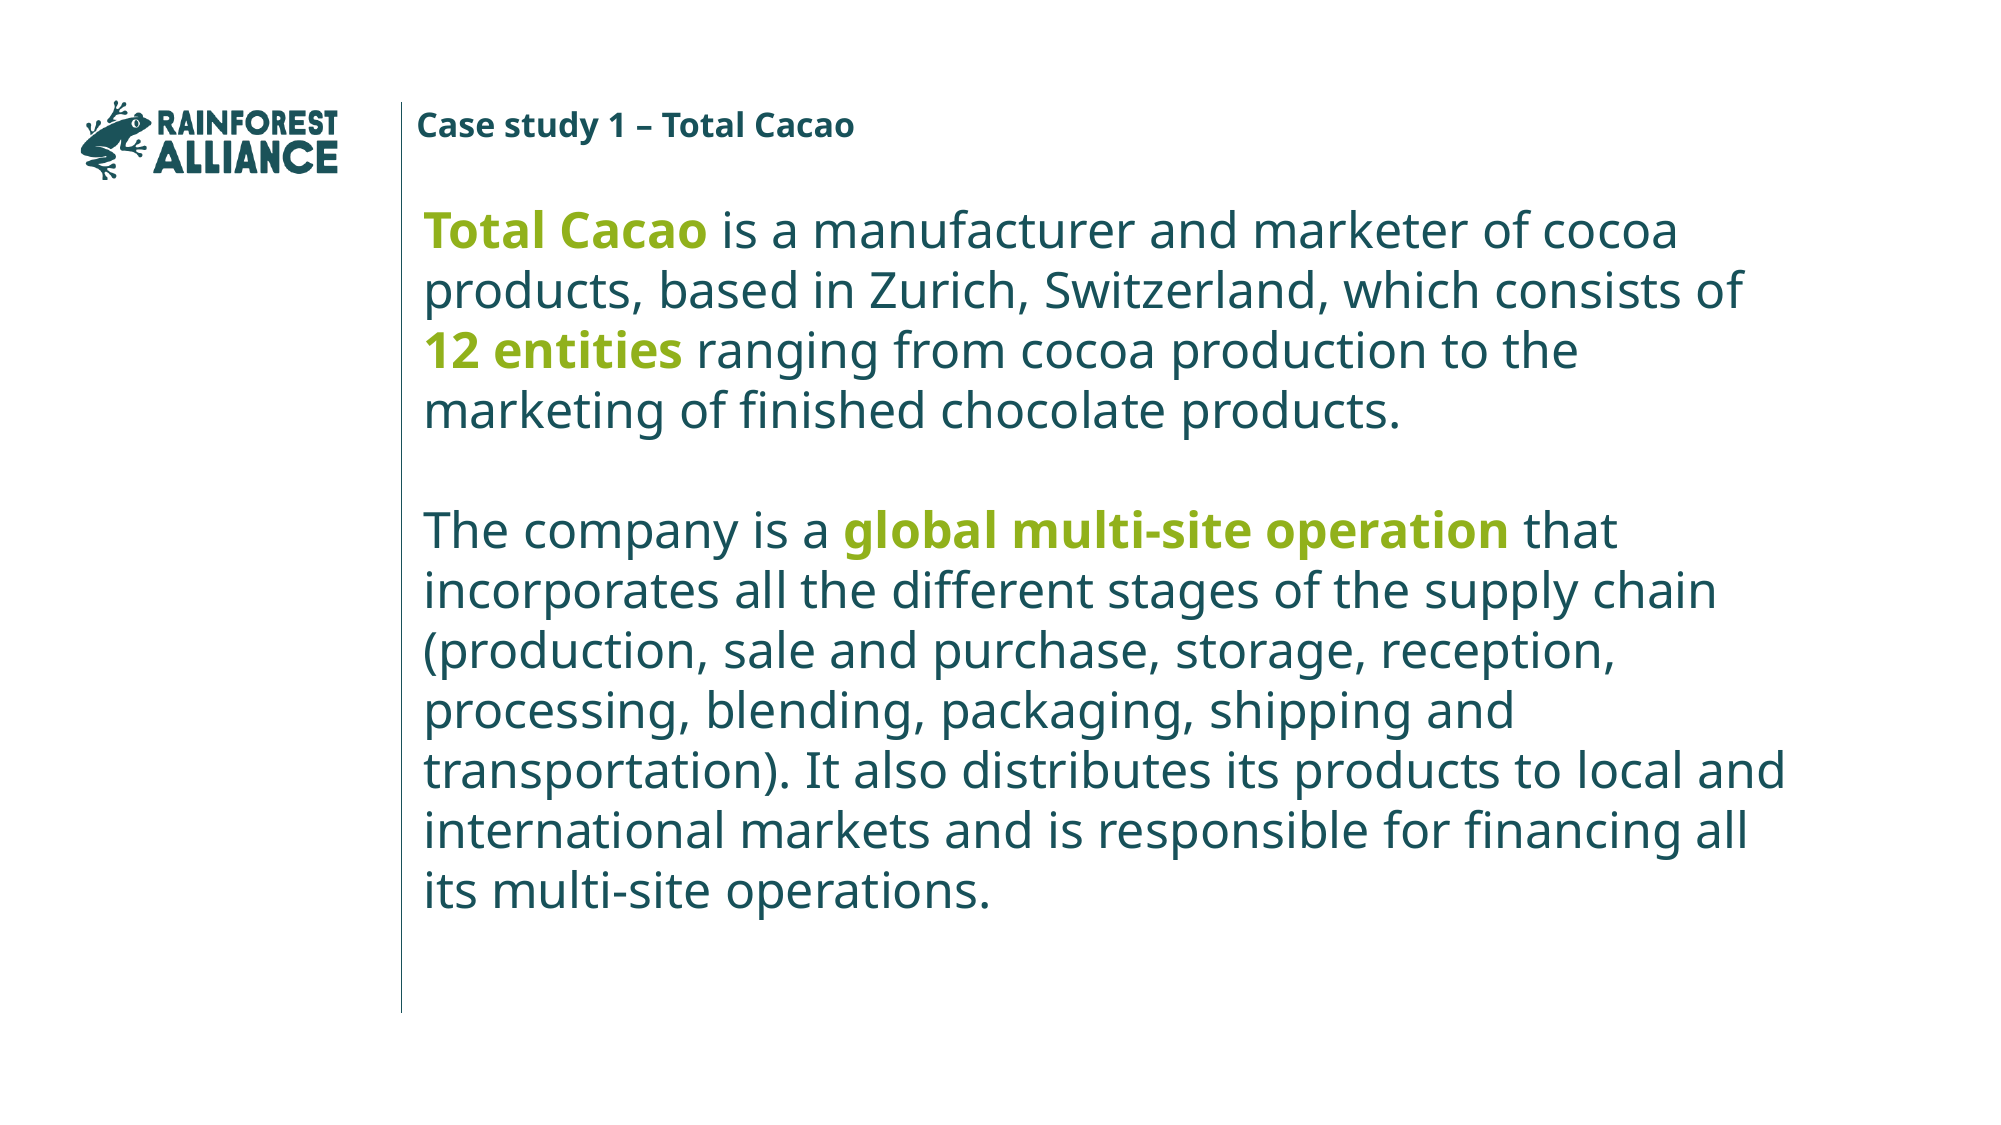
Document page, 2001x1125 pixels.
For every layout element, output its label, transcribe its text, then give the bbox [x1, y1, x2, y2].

text_box Total Cacao is a manufacturer and marketer of cocoa products, based in Zurich, Switzerland, which consists of 12 entities ranging from cocoa production to the marketing of finished chocolate products. The company is a global multi-site operation that incorporates all the different stages of the supply chain (production, sale and purchase, storage, reception, processing, blending, packaging, shipping and transportation). It also distributes its products to local and international markets and is responsible for financing all its multi-site operations. [408, 191, 1813, 927]
title Case study 1 – Total Cacao [392, 93, 1903, 156]
